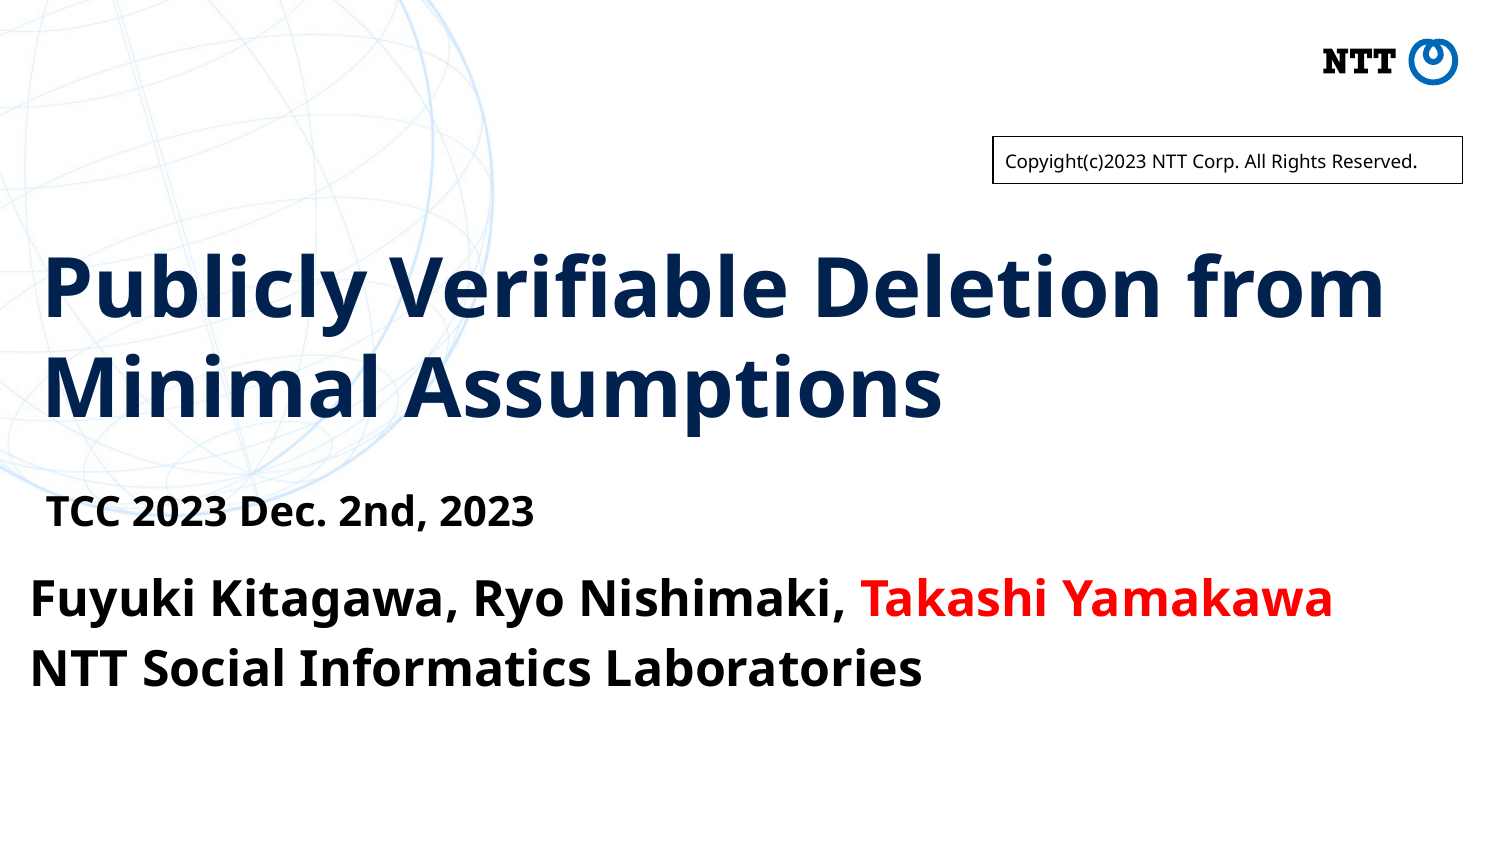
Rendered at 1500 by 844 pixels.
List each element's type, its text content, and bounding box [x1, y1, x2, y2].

title Publicly Verifiable Deletion from Minimal Assumptions [41, 216, 1459, 452]
list TCC 2023 Dec. 2nd, 2023 [45, 484, 1463, 542]
list Fuyuki Kitagawa, Ryo Nishimaki, Takashi Yamakawa NTT Social Informatics Laboratories [29, 559, 1447, 708]
picture [0, 0, 511, 540]
text_box Copyight(c)2023 NTT Corp. All Rights Reserved. [992, 136, 1463, 184]
